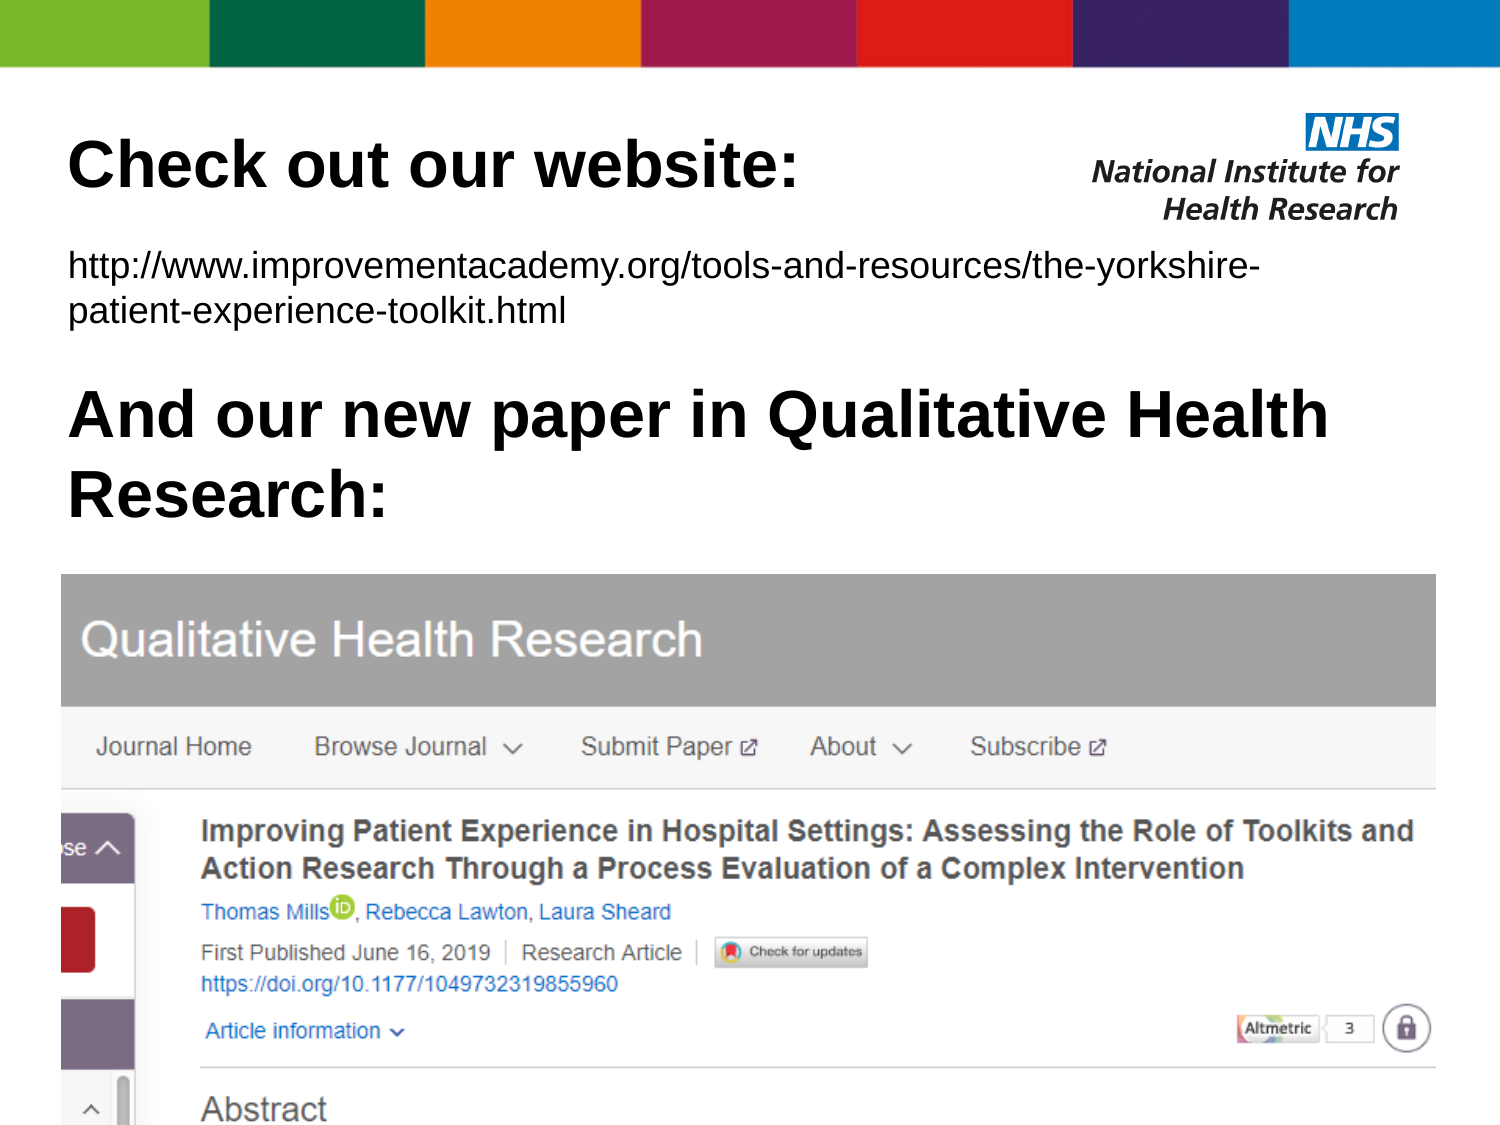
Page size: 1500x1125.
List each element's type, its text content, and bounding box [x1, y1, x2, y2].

picture [0, 0, 1500, 74]
picture [1092, 113, 1400, 220]
subtitle [29, 229, 1324, 341]
text_box Check out our website: http://www.improvementacademy.org/tools-and-resources/the-yorkshire-patient-experience-toolkit.html And our new paper in Qualitative Health Research: [52, 464, 1388, 598]
picture [61, 573, 1436, 1125]
